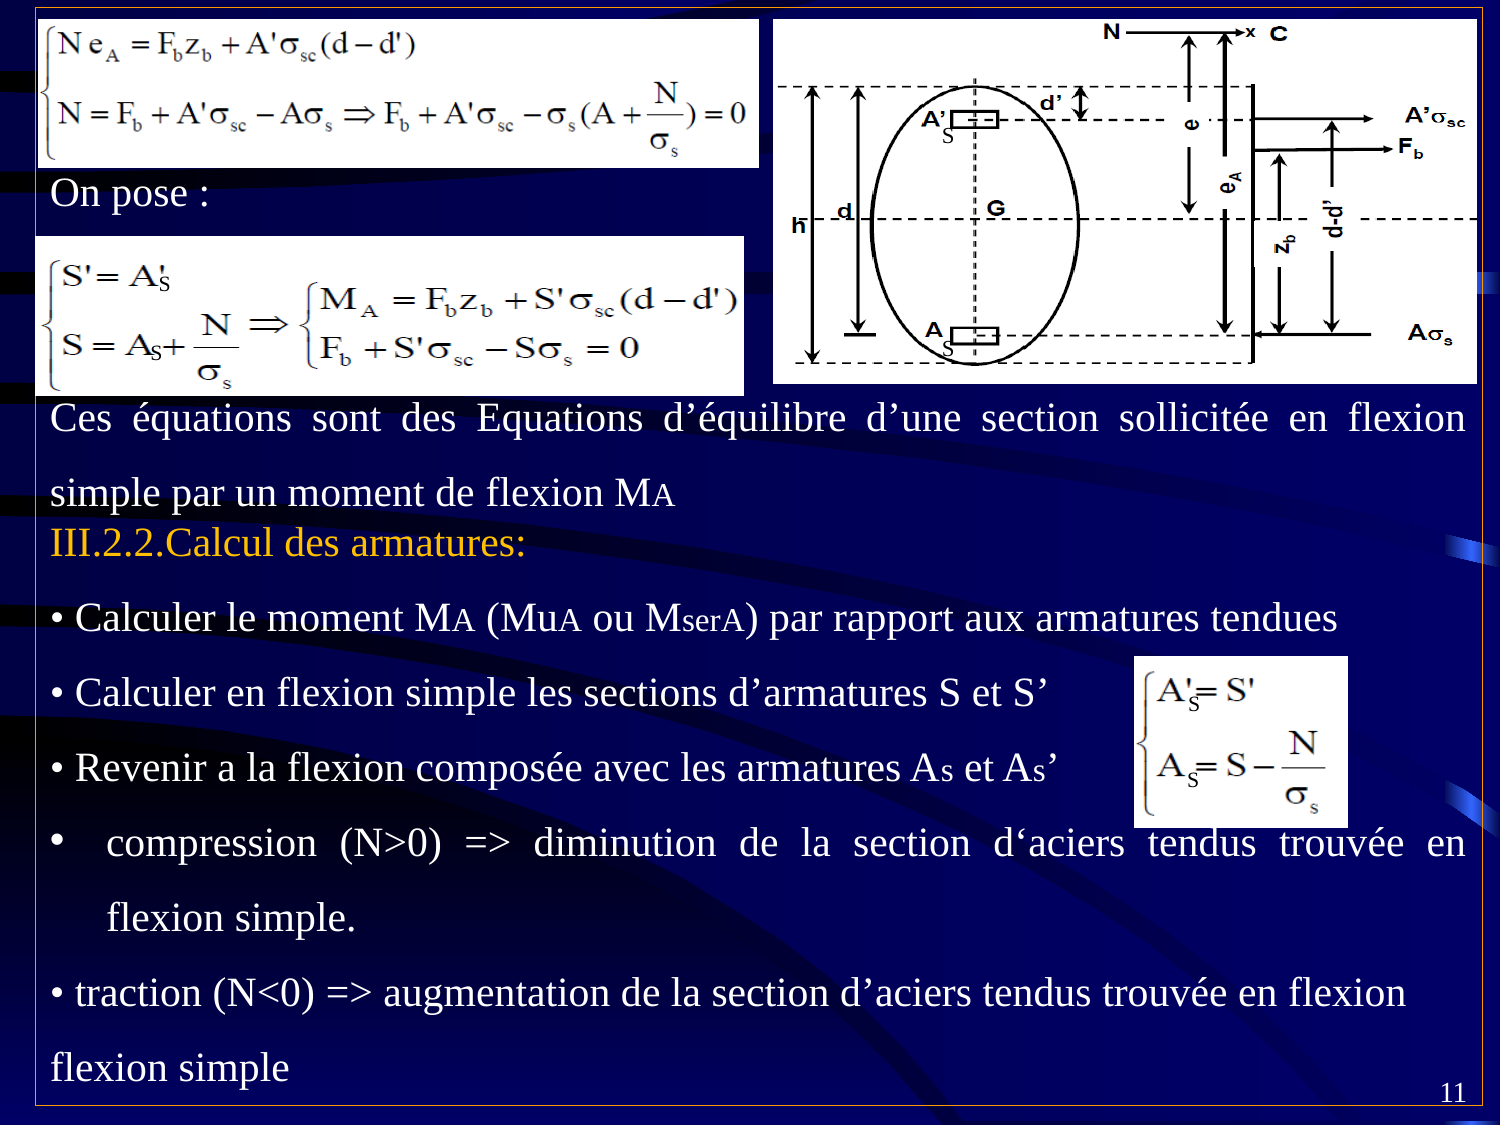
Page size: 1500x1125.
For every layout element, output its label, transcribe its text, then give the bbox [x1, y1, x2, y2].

picture [38, 18, 759, 168]
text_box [773, 18, 1477, 385]
slide_number 11 [1169, 1066, 1483, 1125]
text_box On pose : Ces équations sont des Equations d’équilibre d’une section sollicitée en flexion simple par un moment de flexion MA III.2.2.Calcul des armatures: • Calculer le moment MA (MuA ou MserA) par rapport aux armatures tendues • Calculer en flexion simple les sections d’armatures S et S’ • Revenir a la flexion composée avec les armatures As et As’ compression (N>0) => diminution de la section d‘aciers tendus trouvée en flexion simple. • traction (N<0) => augmentation de la section d’aciers tendus trouvée en flexion flexion simple [35, 7, 1483, 1106]
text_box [34, 236, 745, 396]
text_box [1134, 656, 1348, 828]
